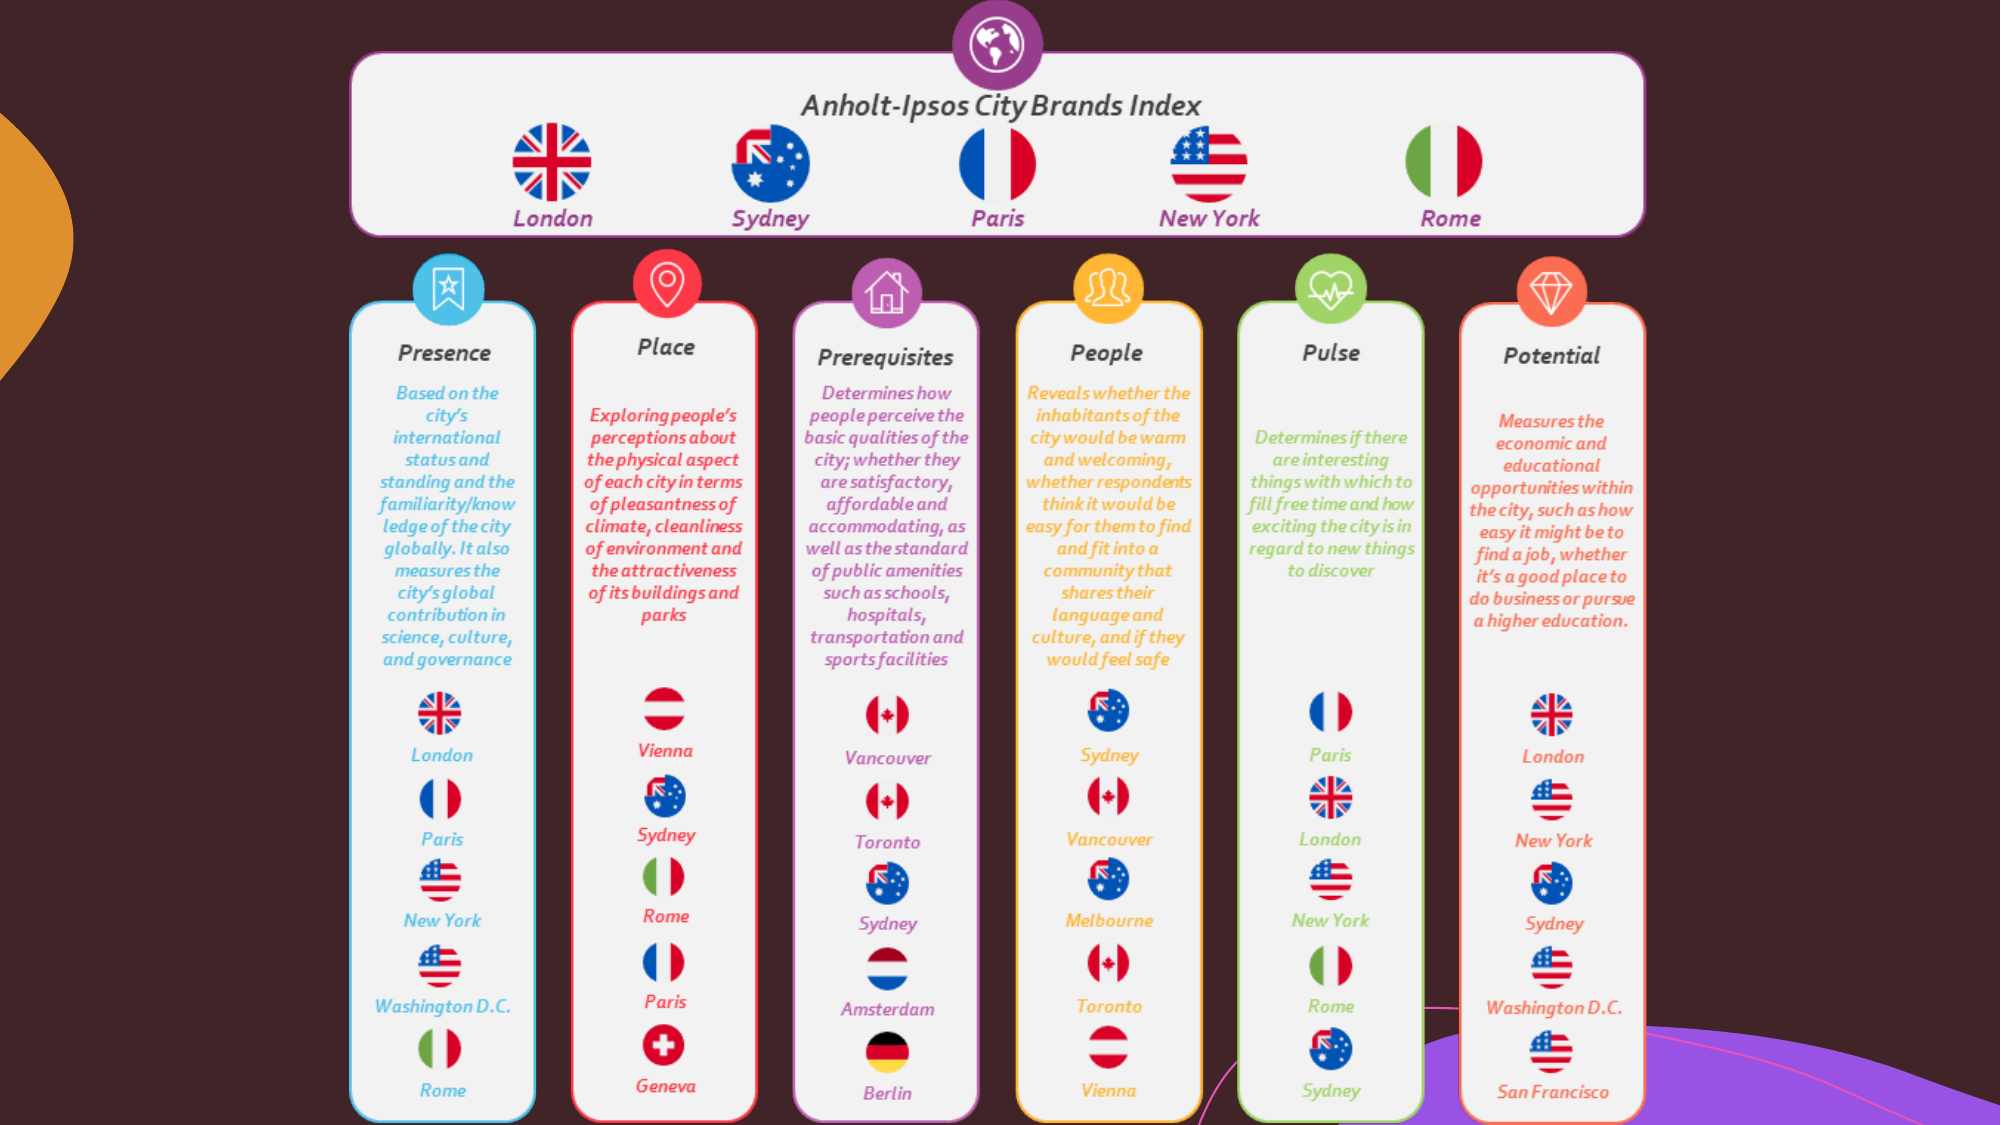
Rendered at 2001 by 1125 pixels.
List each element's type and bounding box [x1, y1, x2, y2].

picture [349, 0, 1651, 1125]
